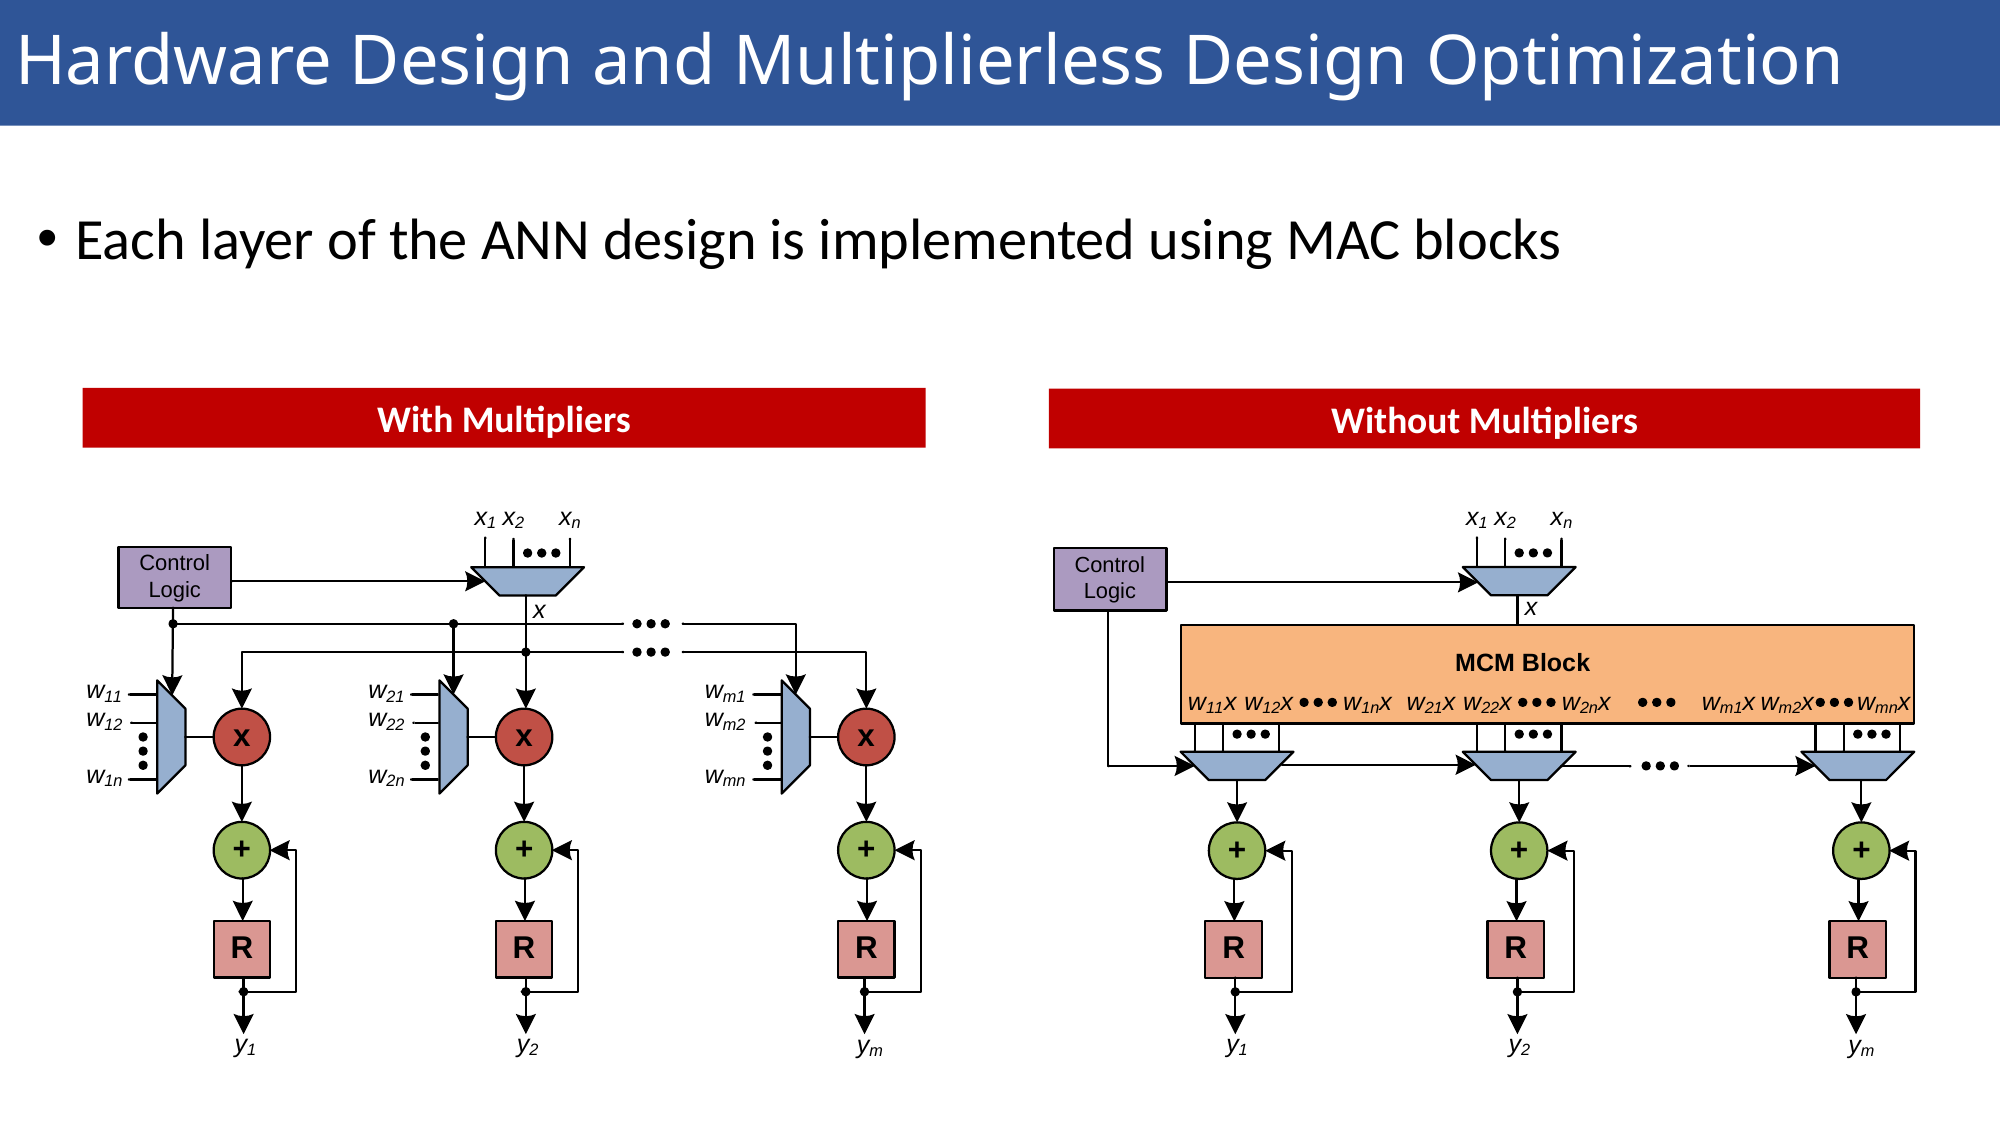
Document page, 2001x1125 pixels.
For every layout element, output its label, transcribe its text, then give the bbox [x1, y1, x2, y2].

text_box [82, 387, 926, 1066]
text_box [1048, 388, 1921, 1066]
title Hardware Design and Multiplierless Design Optimization [0, 0, 2000, 126]
list Each layer of the ANN design is implemented using MAC blocks [22, 202, 1970, 332]
